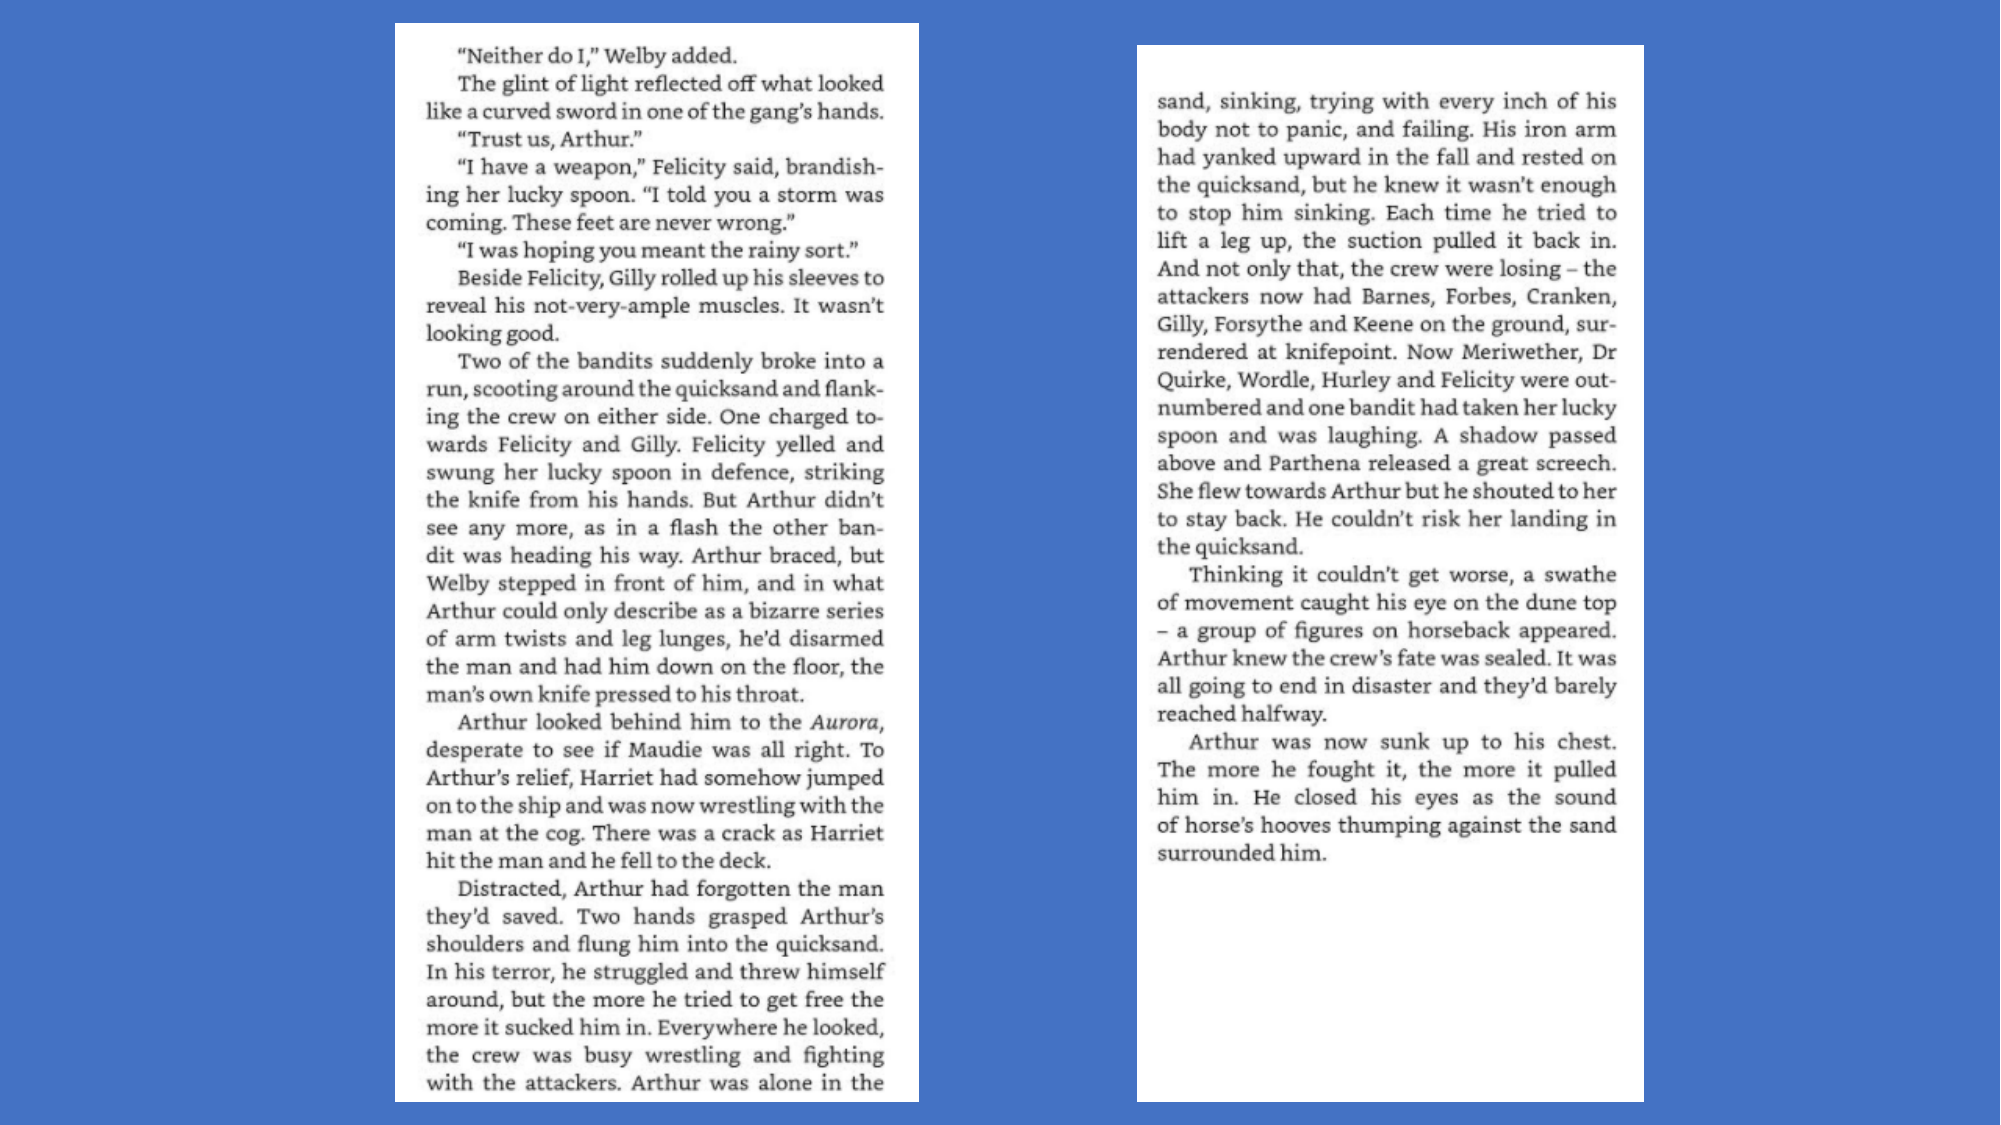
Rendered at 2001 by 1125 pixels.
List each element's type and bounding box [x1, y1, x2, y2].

list [395, 23, 919, 1102]
picture [1137, 45, 1644, 1102]
